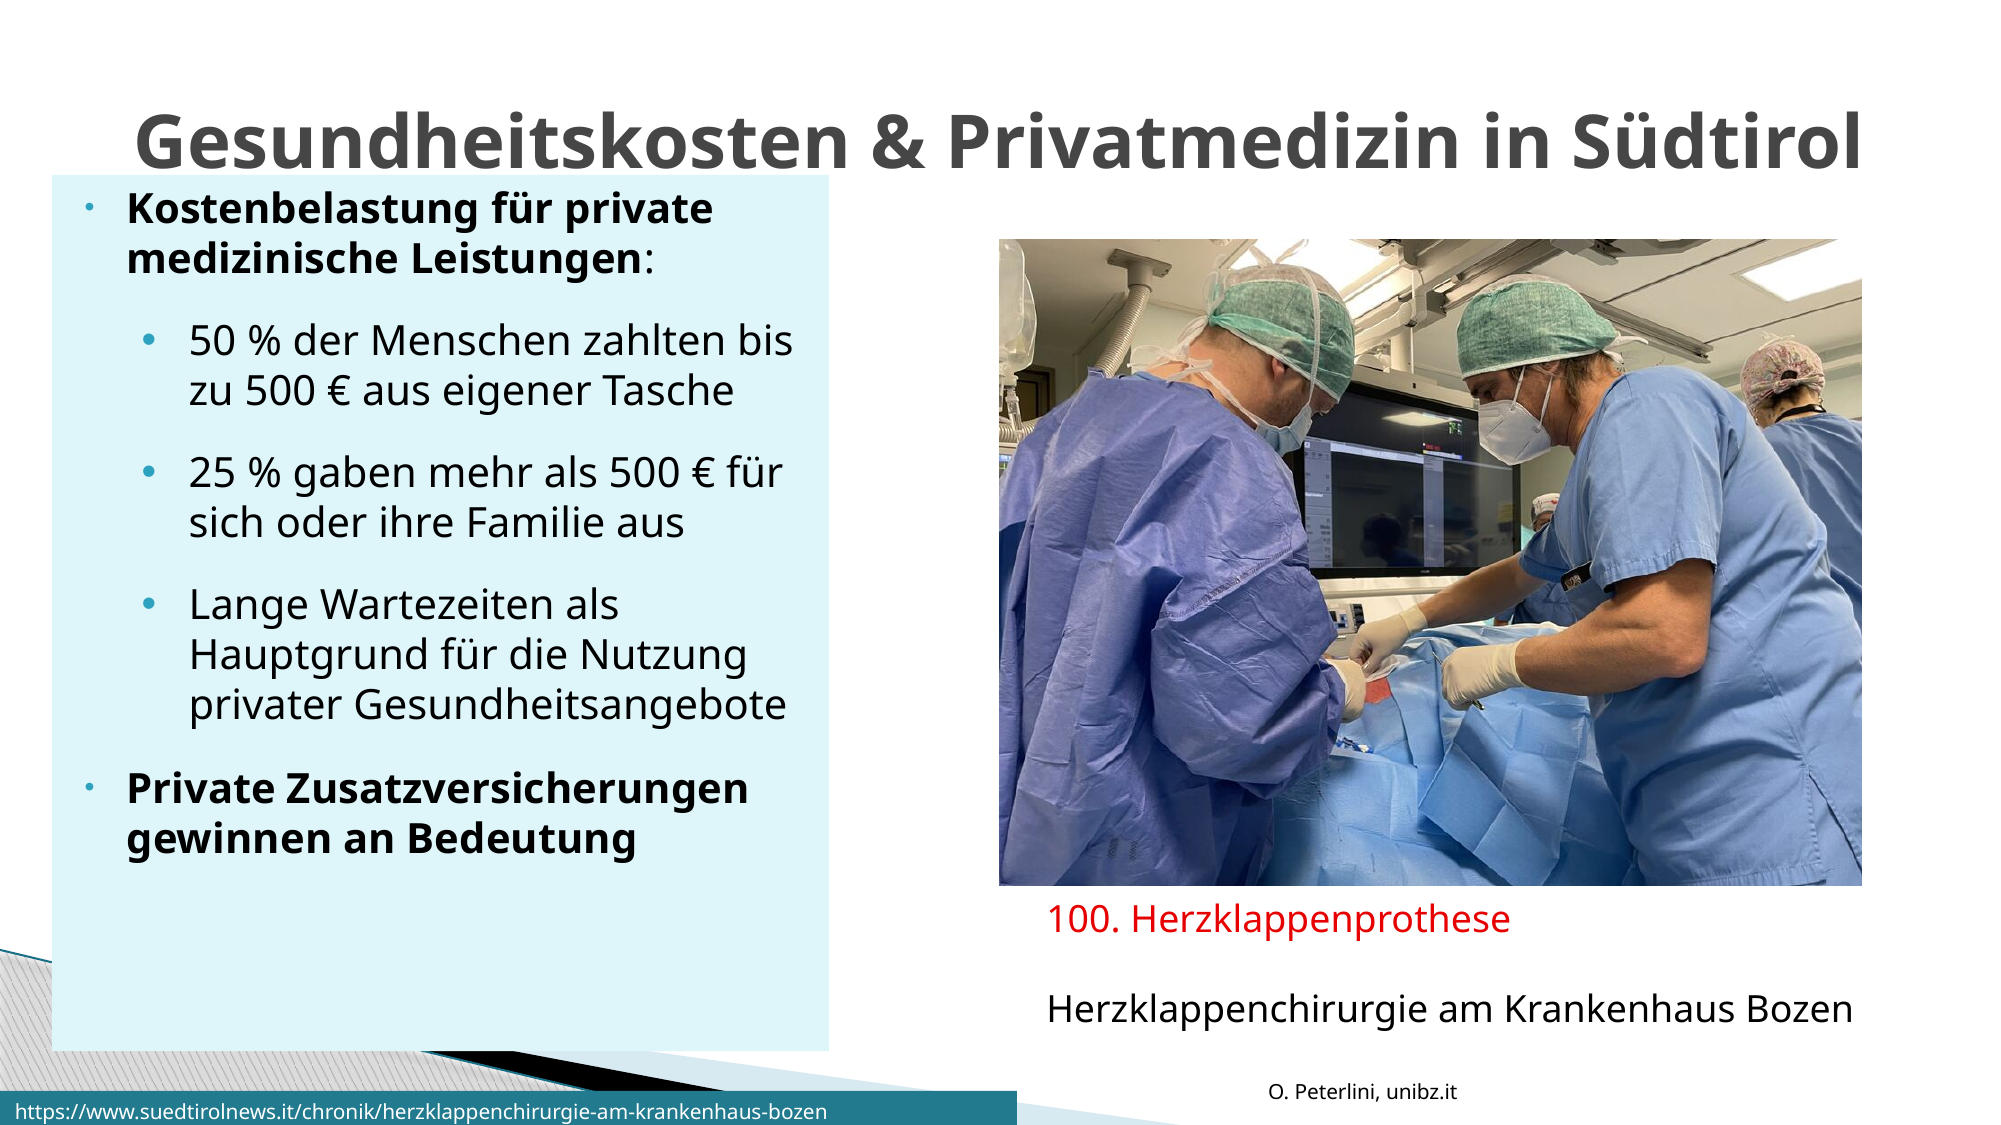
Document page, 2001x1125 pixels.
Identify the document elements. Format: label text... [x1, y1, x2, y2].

picture [999, 239, 1862, 886]
list Kostenbelastung für private medizinische Leistungen: 50 % der Menschen zahlten bis zu 500 € aus eigener Tasche 25 % gaben mehr als 500 € für sich oder ihre Familie aus Lange Wartezeiten als Hauptgrund für die Nutzung privater Gesundheitsangebote Private Zusatzversicherungen gewinnen an Bedeutung [51, 174, 829, 1052]
text_box 100. Herzklappenprothese Herzklappenchirurgie am Krankenhaus Bozen [1031, 885, 2000, 1038]
title Gesundheitskosten & Privatmedizin in Südtirol [99, 45, 1900, 233]
footer O. Peterlini, unibz.it [957, 1051, 1473, 1112]
text_box https://www.suedtirolnews.it/chronik/herzklappenchirurgie-am-krankenhaus-bozen [0, 1090, 1017, 1125]
